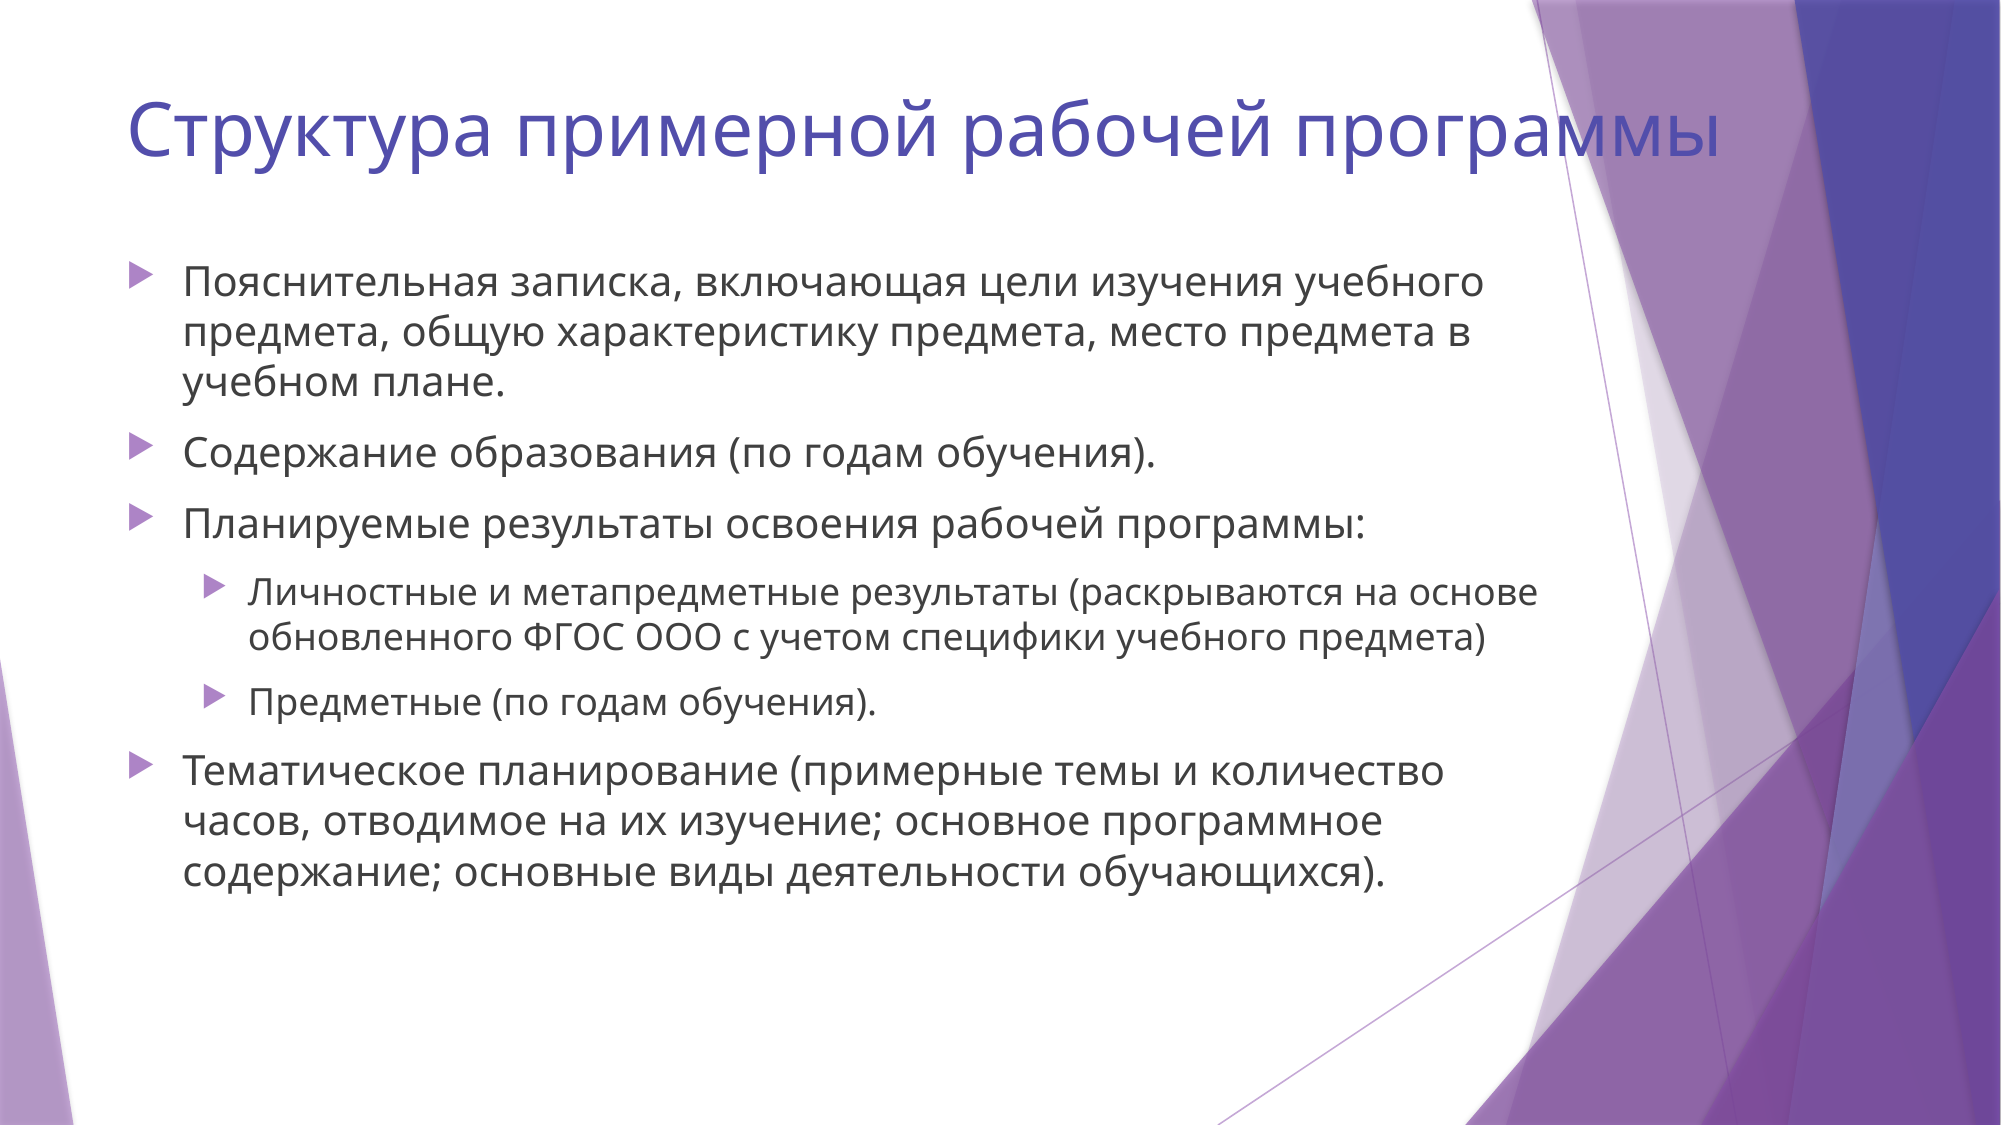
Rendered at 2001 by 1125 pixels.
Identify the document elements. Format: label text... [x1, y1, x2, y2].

title Структура примерной рабочей программы [111, 73, 1966, 275]
list Пояснительная записка, включающая цели изучения учебного предмета, общую характеристику предмета, место предмета в учебном плане. Содержание образования (по годам обучения). Планируемые результаты освоения рабочей программы: Личностные и метапредметные результаты (раскрываются на основе обновленного ФГОС ООО с учетом специфики учебного предмета) Предметные (по годам обучения). Тематическое планирование (примерные темы и количество часов, отводимое на их изучение; основное программное содержание; основные виды деятельности обучающихся). [111, 246, 1559, 1061]
